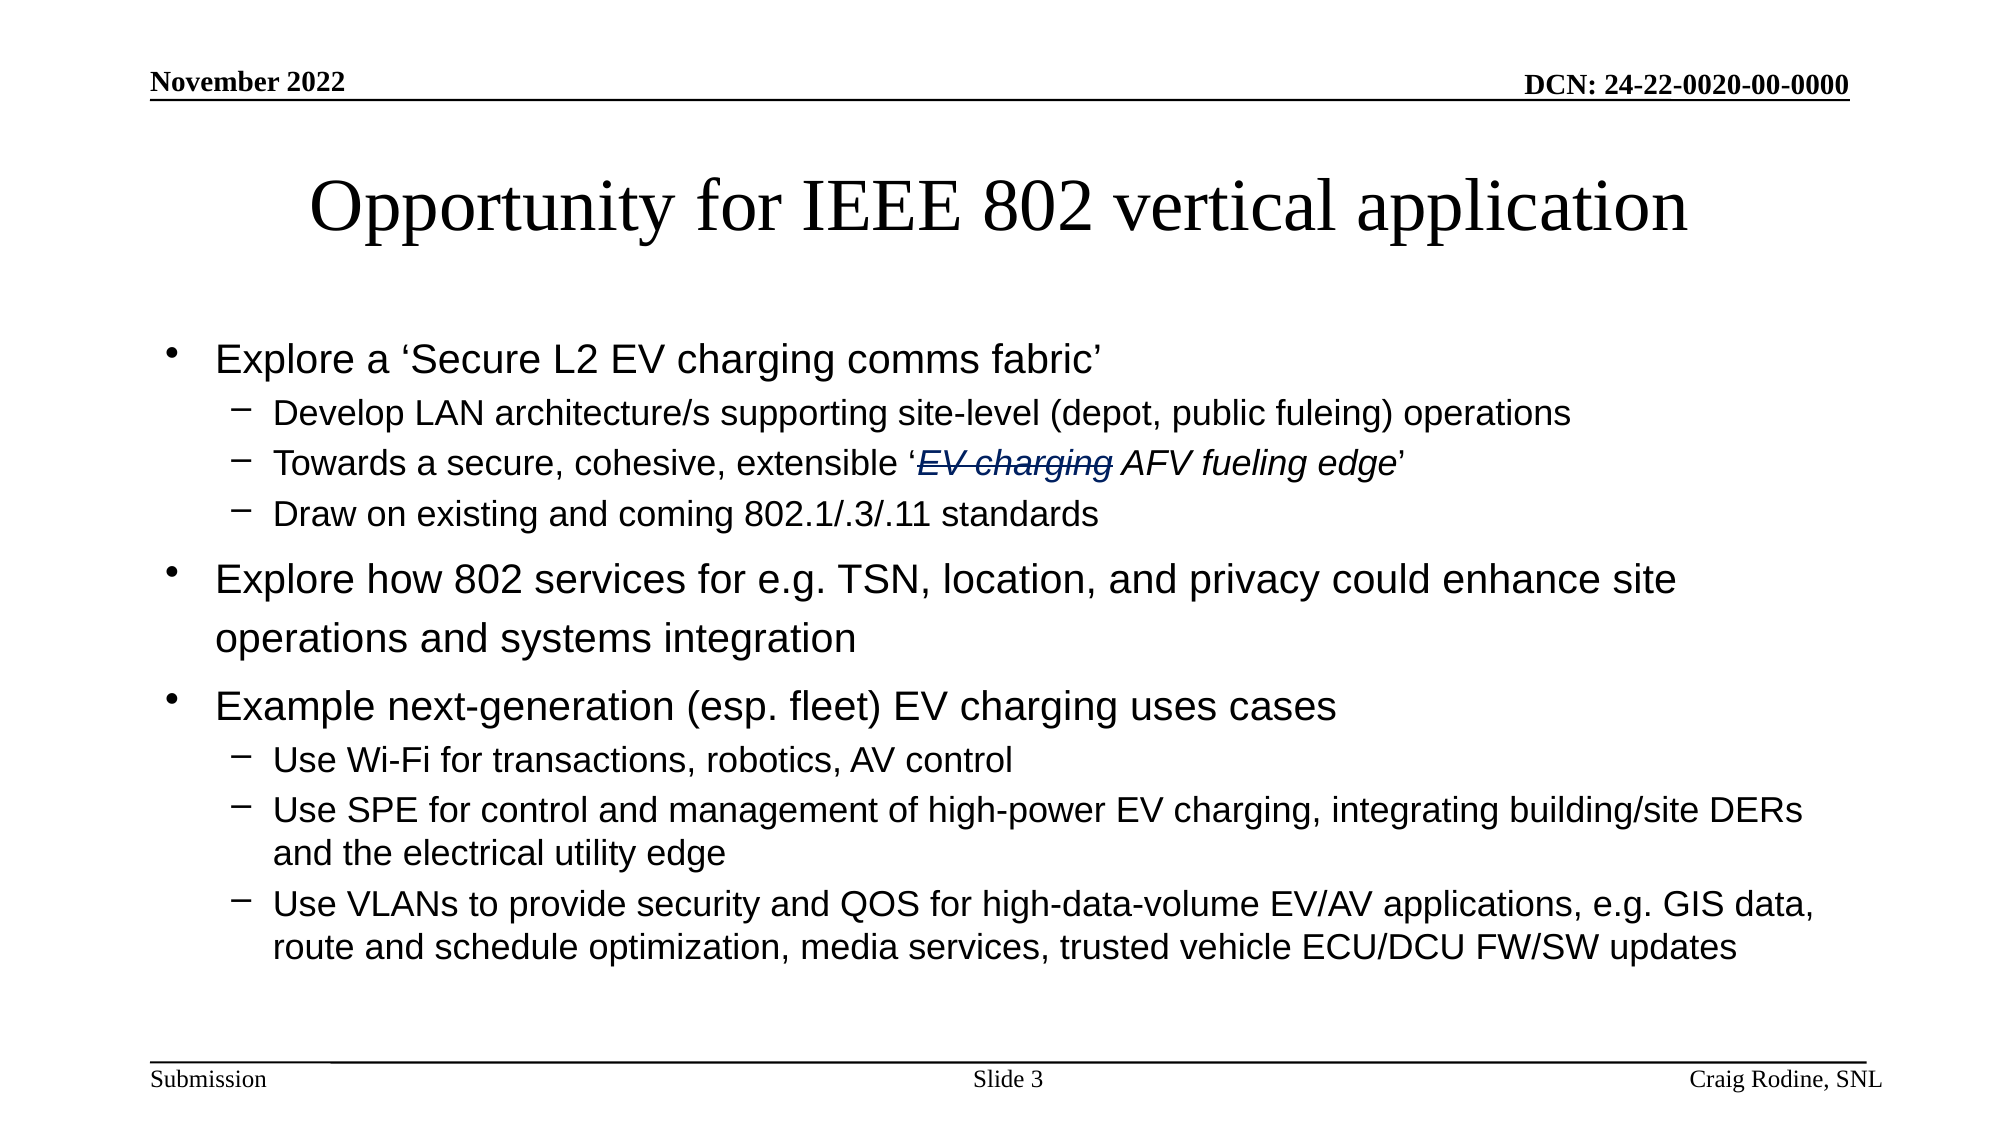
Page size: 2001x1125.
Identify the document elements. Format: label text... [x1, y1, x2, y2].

slide_number Slide 3 [937, 1062, 1079, 1108]
footer Craig Rodine, SNL [1200, 1062, 1884, 1093]
title Opportunity for IEEE 802 vertical application [150, 112, 1850, 288]
list Explore a ‘Secure L2 EV charging comms fabric’ Develop LAN architecture/s supporting site-level (depot, public fuleing) operations Towards a secure, cohesive, extensible ‘EV charging AFV fueling edge’ Draw on existing and coming 802.1/.3/.11 standards Explore how 802 services for e.g. TSN, location, and privacy could enhance site operations and systems integration Example next-generation (esp. fleet) EV charging uses cases Use Wi-Fi for transactions, robotics, AV control Use SPE for control and management of high-power EV charging, integrating building/site DERs and the electrical utility edge Use VLANs to provide security and QOS for high-data-volume EV/AV applications, e.g. GIS data, route and schedule optimization, media services, trusted vehicle ECU/DCU FW/SW updates [150, 324, 1850, 1000]
